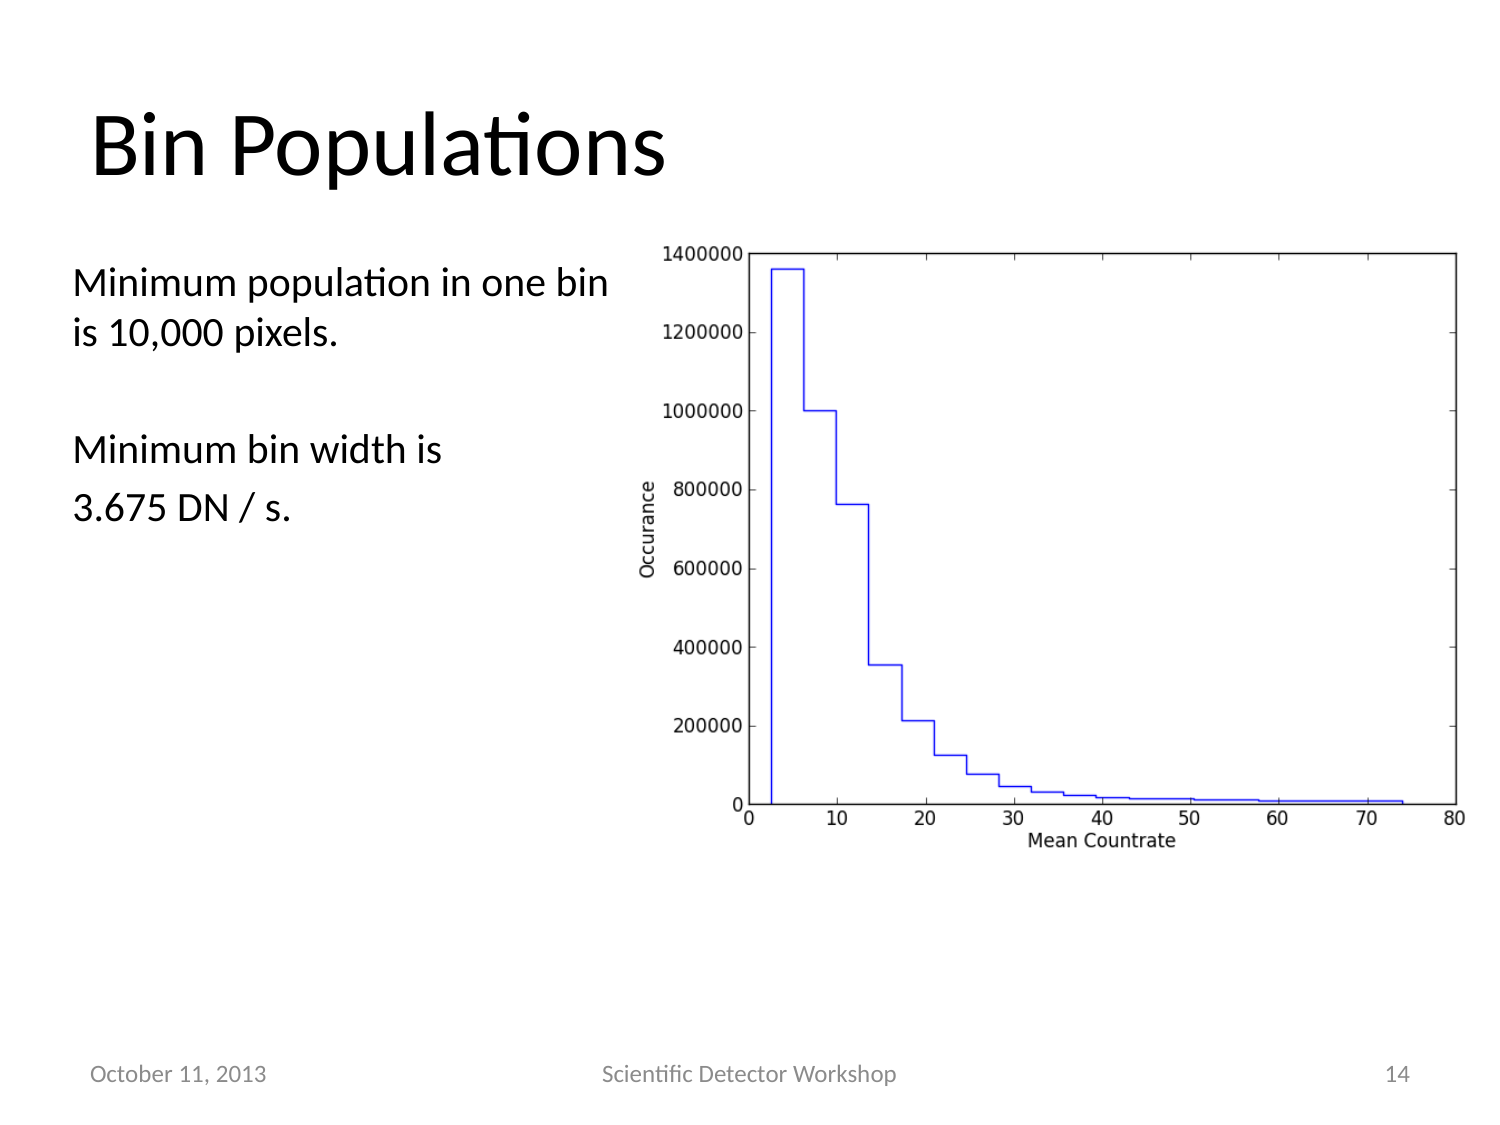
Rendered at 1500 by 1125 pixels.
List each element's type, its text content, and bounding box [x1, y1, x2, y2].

title Bin Populations [74, 44, 1426, 233]
picture [635, 232, 1479, 873]
footer Scientific Detector Workshop [512, 1042, 988, 1103]
list Minimum population in one bin is 10,000 pixels. Minimum bin width is 3.675 DN / s. [57, 247, 630, 624]
slide_number 14 [1074, 1042, 1425, 1103]
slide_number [75, 1042, 425, 1103]
